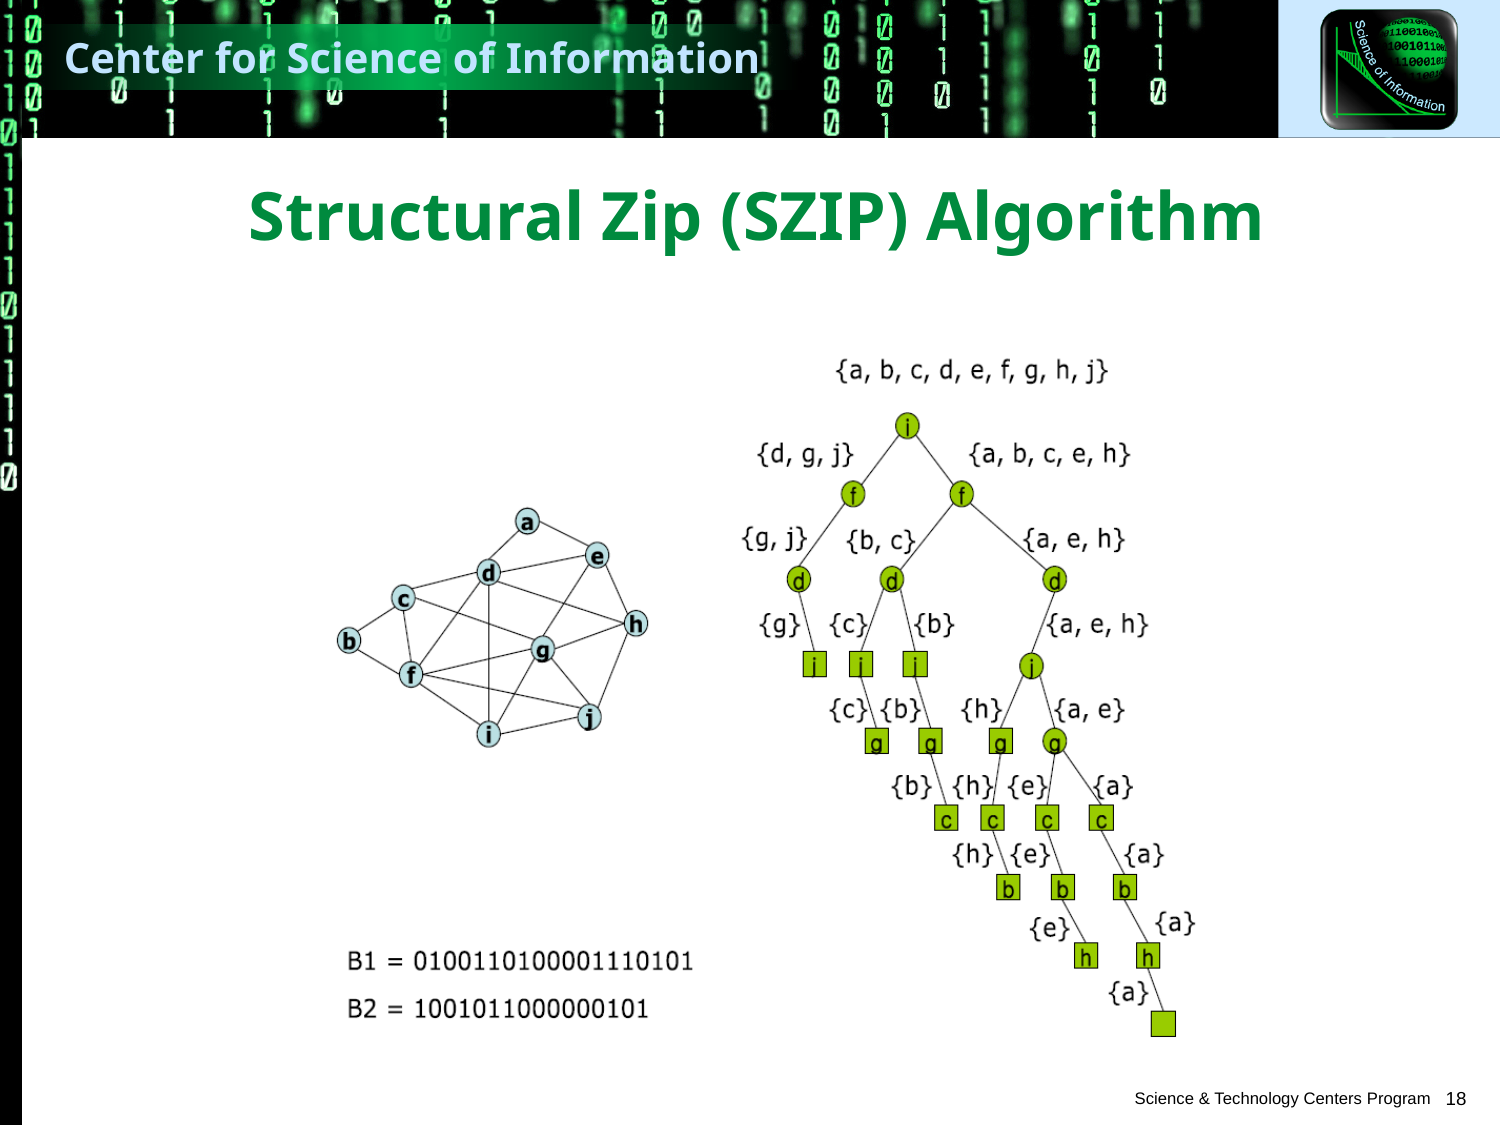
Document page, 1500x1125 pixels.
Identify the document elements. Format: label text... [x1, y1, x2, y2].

picture [0, 0, 1218, 824]
slide_number 18 [1381, 1068, 1482, 1125]
title Structural Zip (SZIP) Algorithm [82, 150, 1433, 276]
picture [155, 303, 1360, 1125]
picture [1320, 9, 1458, 130]
